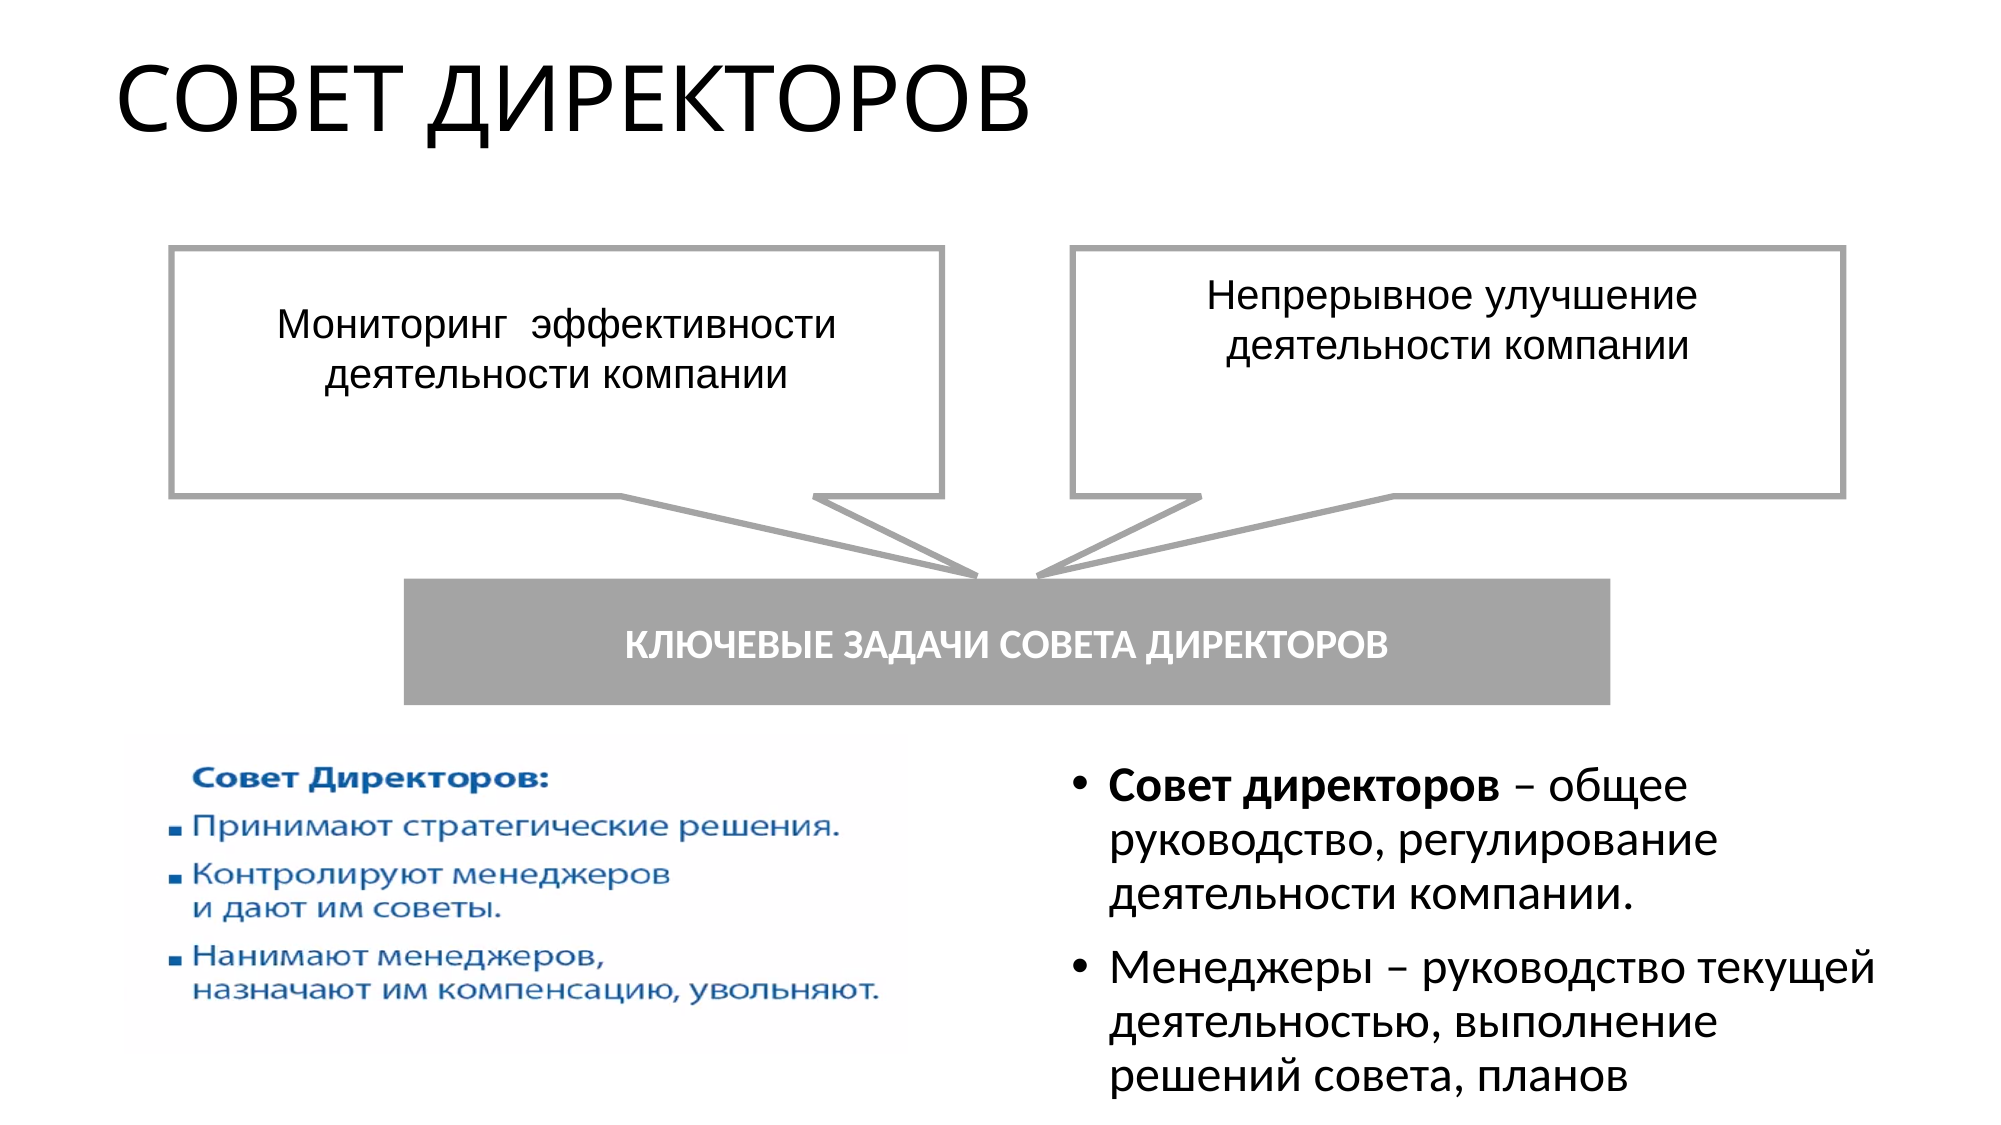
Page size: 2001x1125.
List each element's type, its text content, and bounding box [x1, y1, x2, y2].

text_box [1037, 248, 1844, 577]
text_box Совет директоров – общее руководство, регулирование деятельности компании. Менеджеры – руководство текущей деятельностью, выполнение решений совета, планов [1056, 750, 1900, 1010]
title СОВЕТ ДИРЕКТОРОВ [99, 45, 1900, 233]
text_box Непрерывное улучшение деятельности компании [1131, 260, 1786, 375]
text_box КЛЮЧЕВЫЕ ЗАДАЧИ СОВЕТА ДИРЕКТОРОВ [403, 578, 1611, 706]
picture [124, 734, 908, 1054]
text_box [171, 248, 942, 497]
